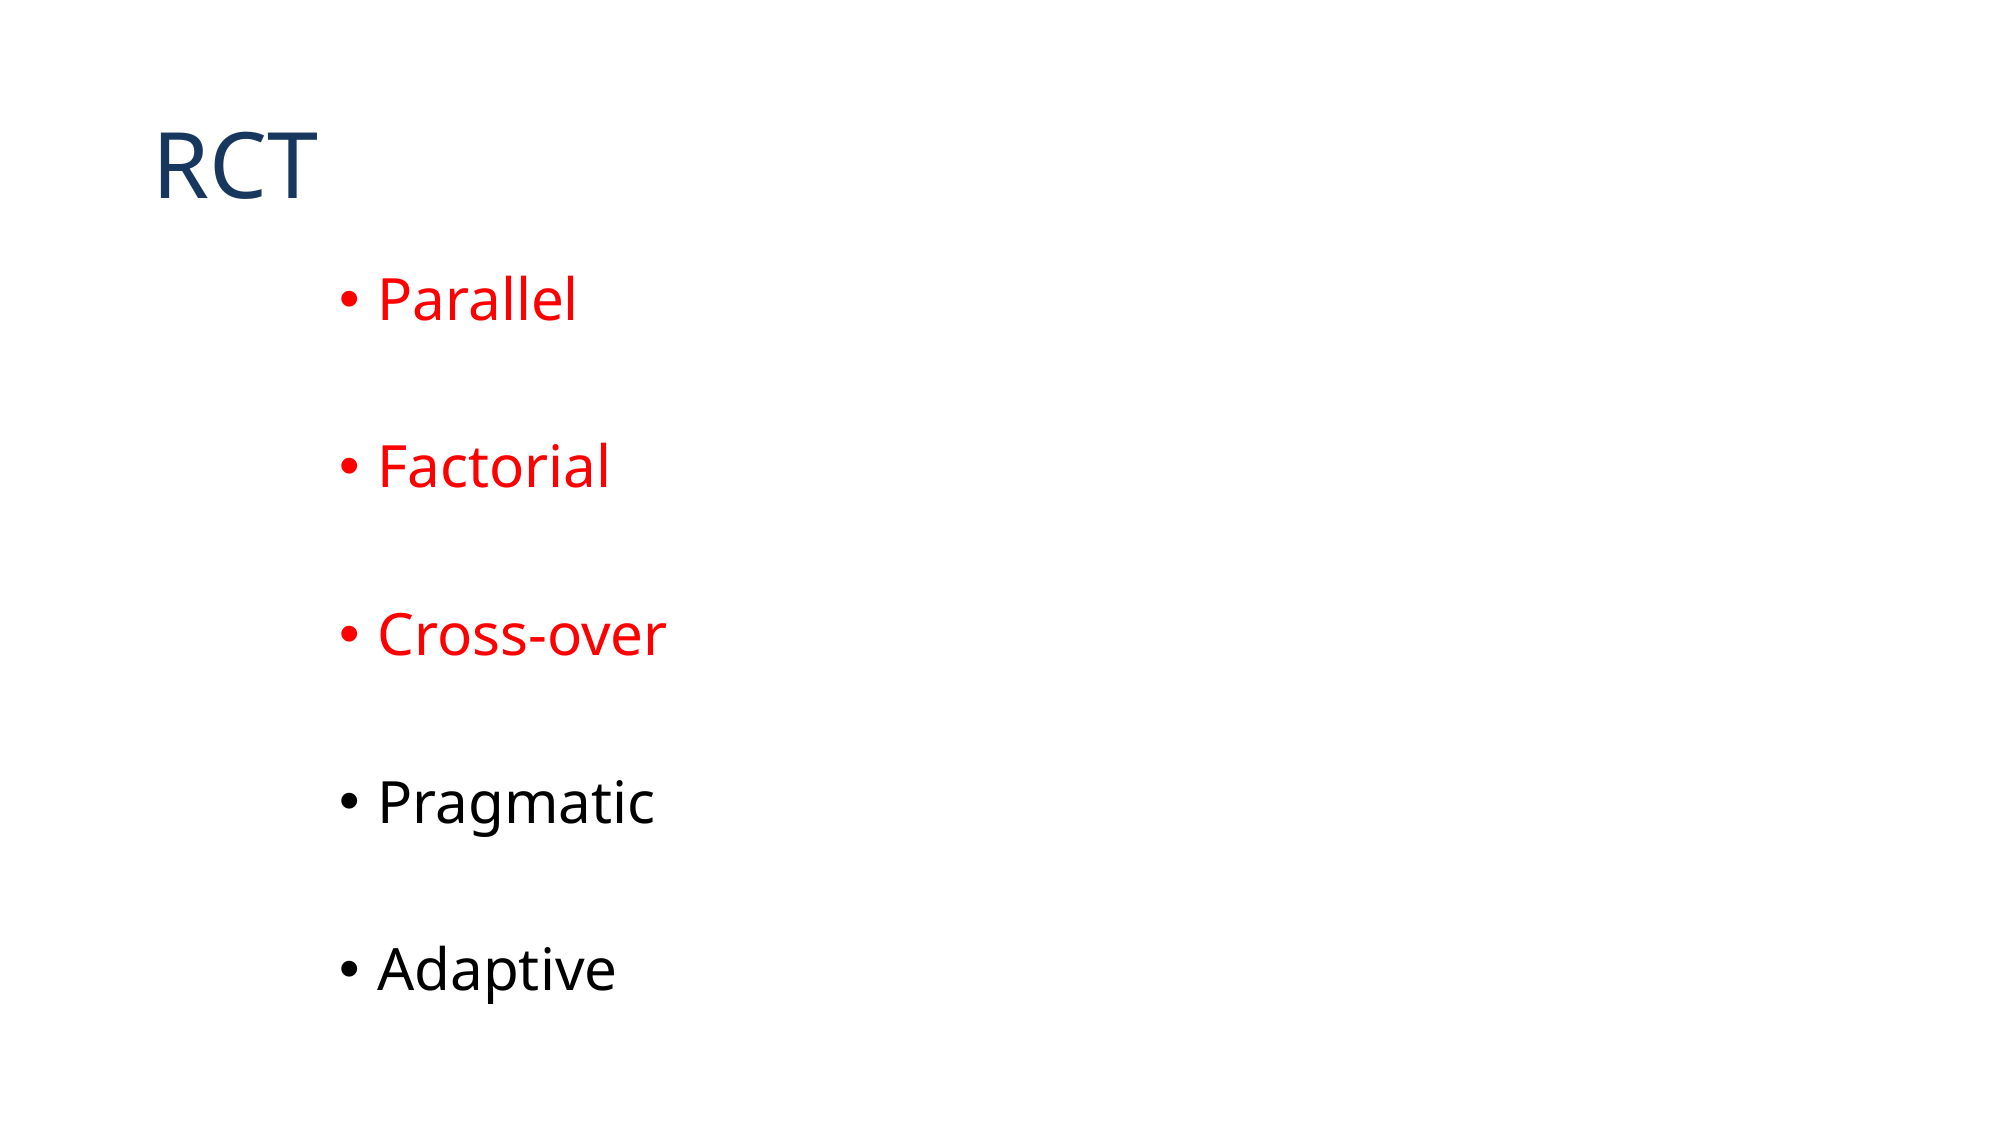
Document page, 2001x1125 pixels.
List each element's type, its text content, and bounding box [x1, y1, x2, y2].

title RCT [137, 59, 1863, 278]
list Parallel Factorial Cross-over Pragmatic Adaptive [324, 262, 1675, 1065]
